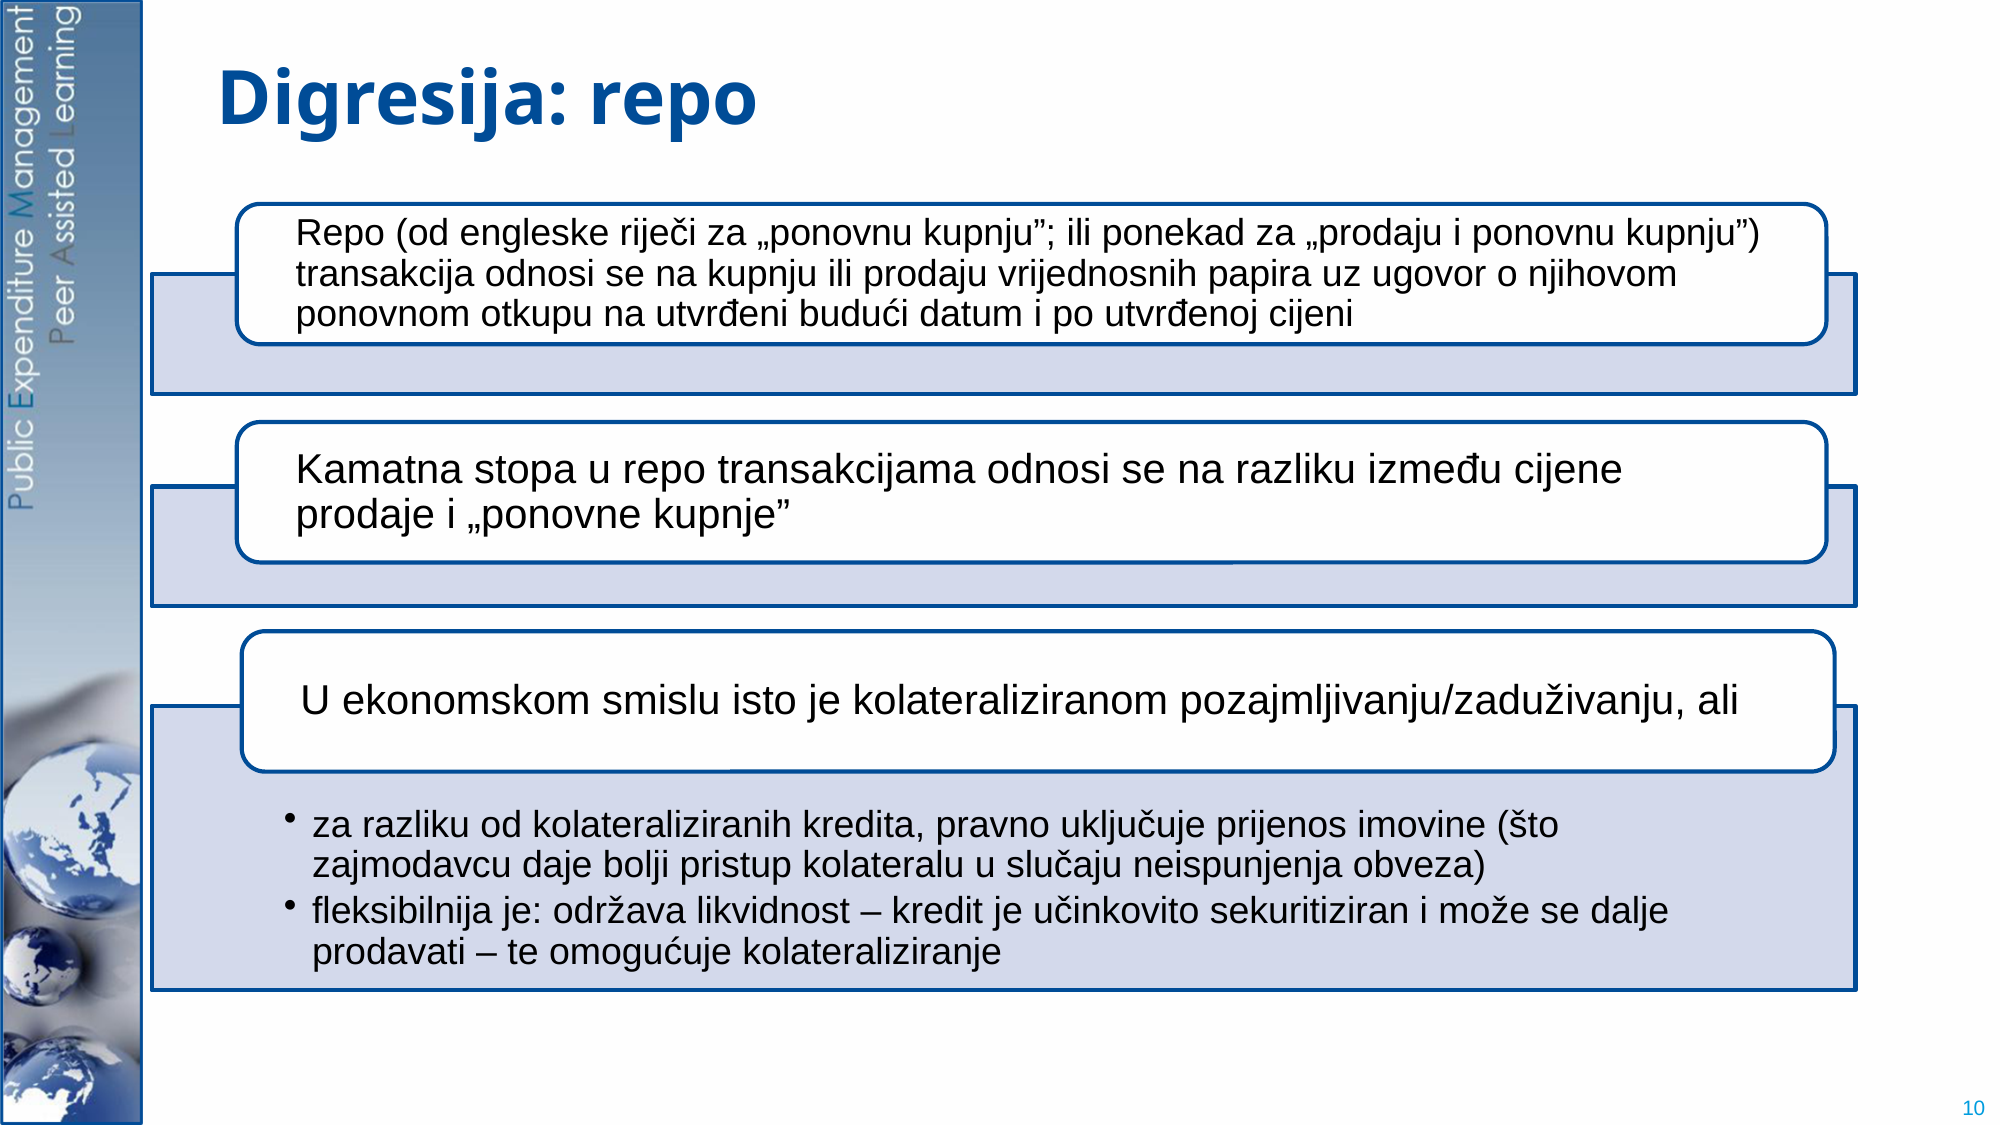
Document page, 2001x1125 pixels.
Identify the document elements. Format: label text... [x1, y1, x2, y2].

title Digresija: repo [216, 0, 1667, 196]
picture [0, 0, 143, 1125]
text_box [151, 199, 1856, 995]
